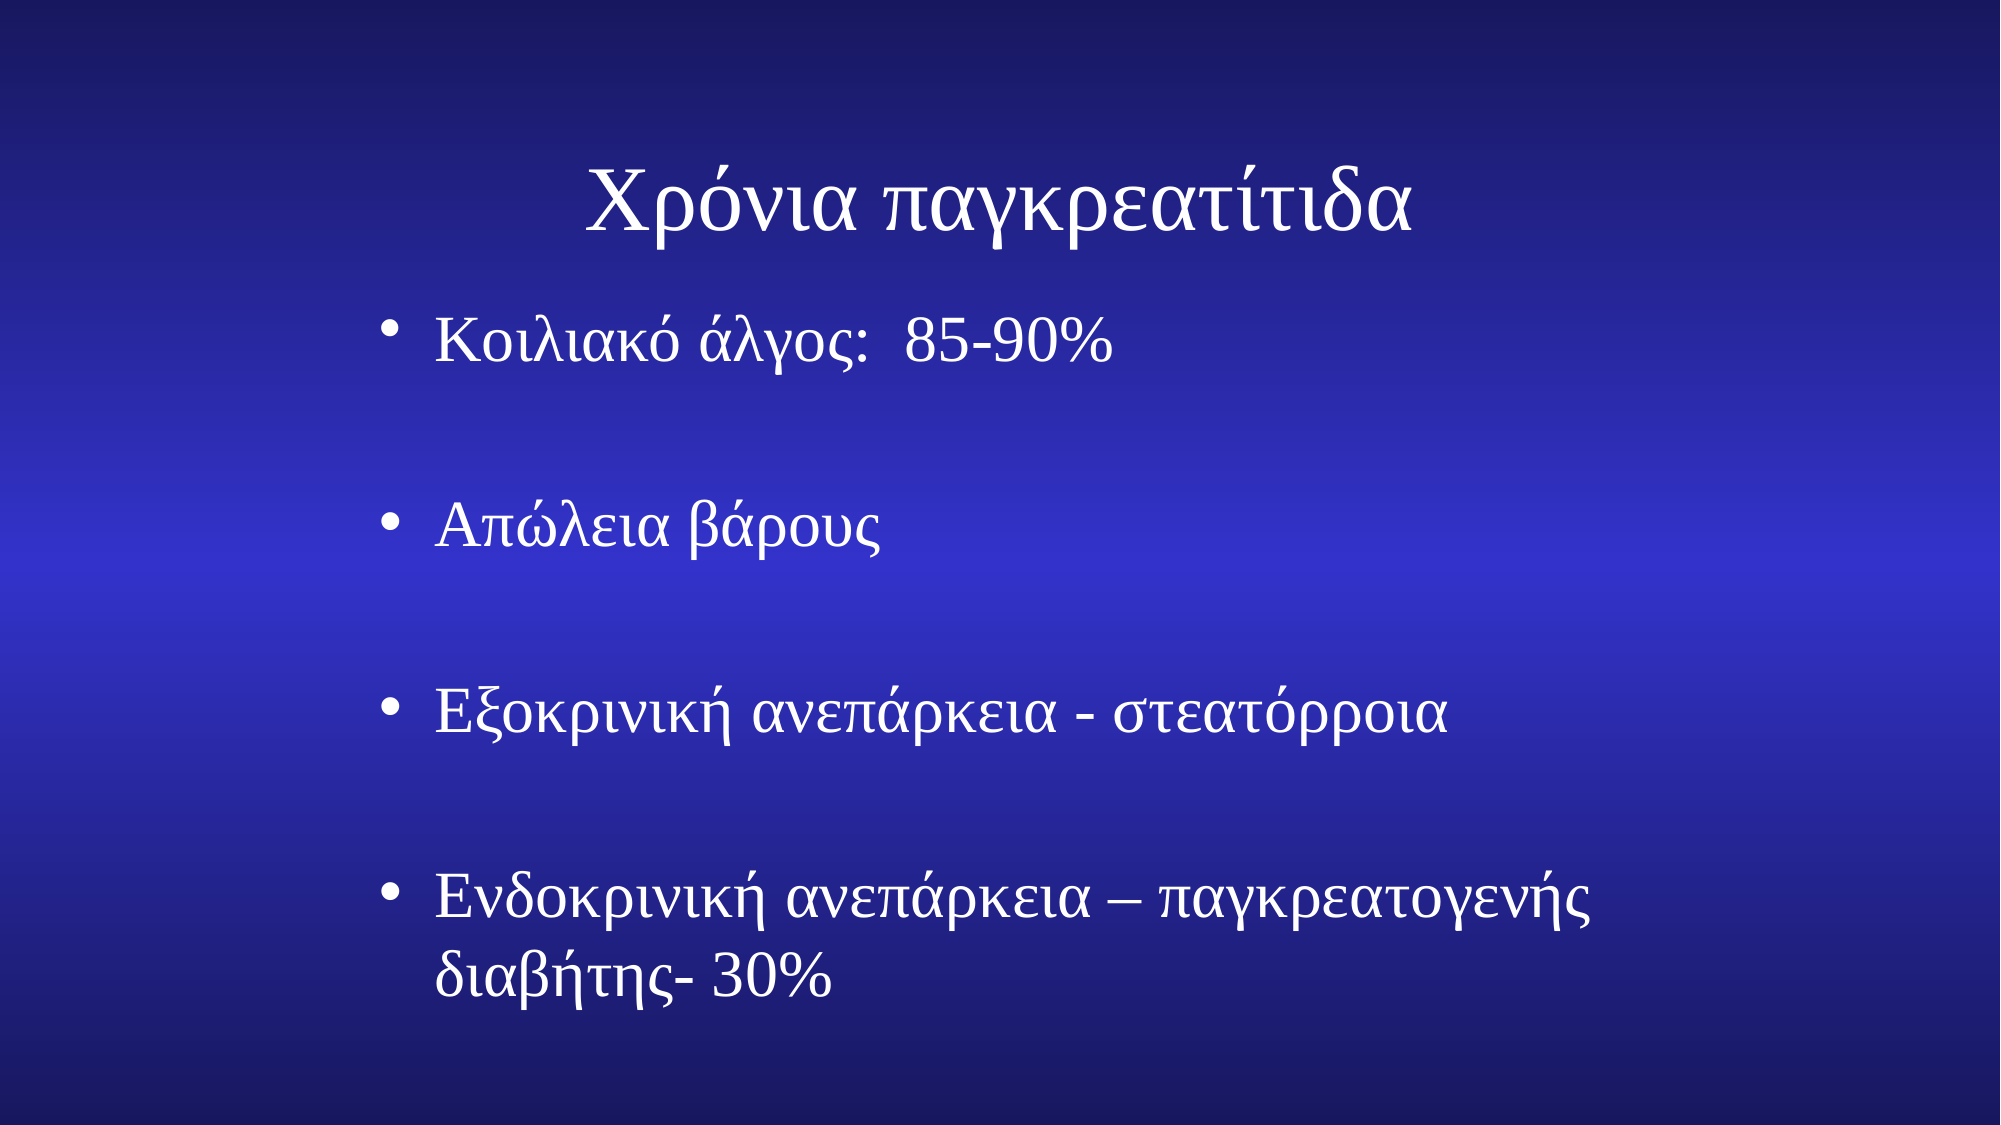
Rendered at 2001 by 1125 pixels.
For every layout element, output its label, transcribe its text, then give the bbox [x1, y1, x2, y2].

list Κοιλιακό άλγος: 85-90% Απώλεια βάρους Εξοκρινική ανεπάρκεια - στεατόρροια Ενδοκρινική ανεπάρκεια – παγκρεατογενής διαβήτης- 30% [362, 287, 1638, 1125]
title Χρόνια παγκρεατίτιδα [150, 99, 1850, 288]
